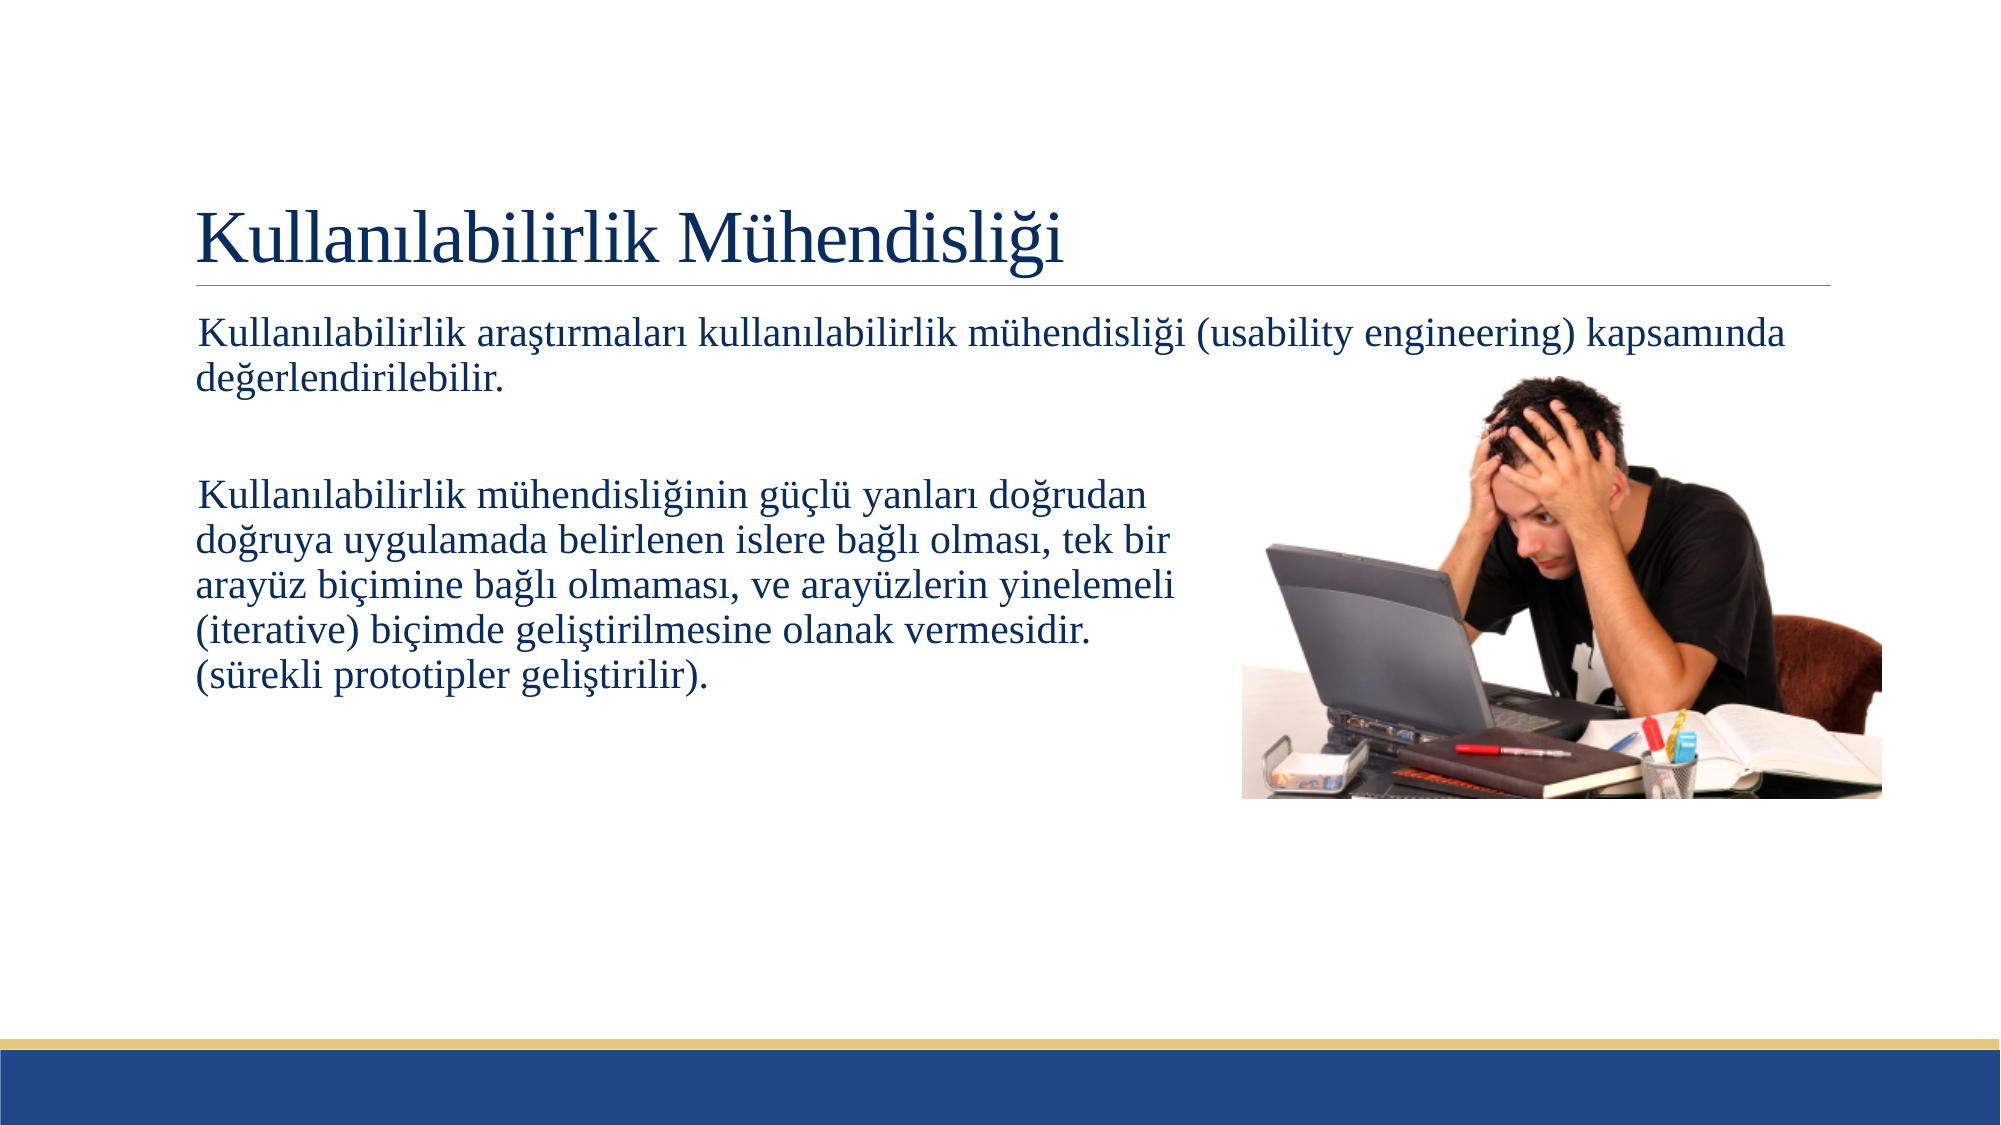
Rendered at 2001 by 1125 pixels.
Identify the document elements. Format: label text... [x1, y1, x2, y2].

list Kullanılabilirlik araştırmaları kullanılabilirlik mühendisliği (usability engineering) kapsamında değerlendirilebilir. [180, 302, 1830, 448]
title Kullanılabilirlik Mühendisliği [180, 47, 1830, 285]
picture [1241, 376, 1883, 800]
text_box Kullanılabilirlik mühendisliğinin güçlü yanları doğrudan doğruya uygulamada belirlenen islere bağlı olması, tek bir arayüz biçimine bağlı olmaması, ve arayüzlerin yinelemeli (iterative) biçimde geliştirilmesine olanak vermesidir. (sürekli prototipler geliştirilir). [180, 464, 1177, 855]
